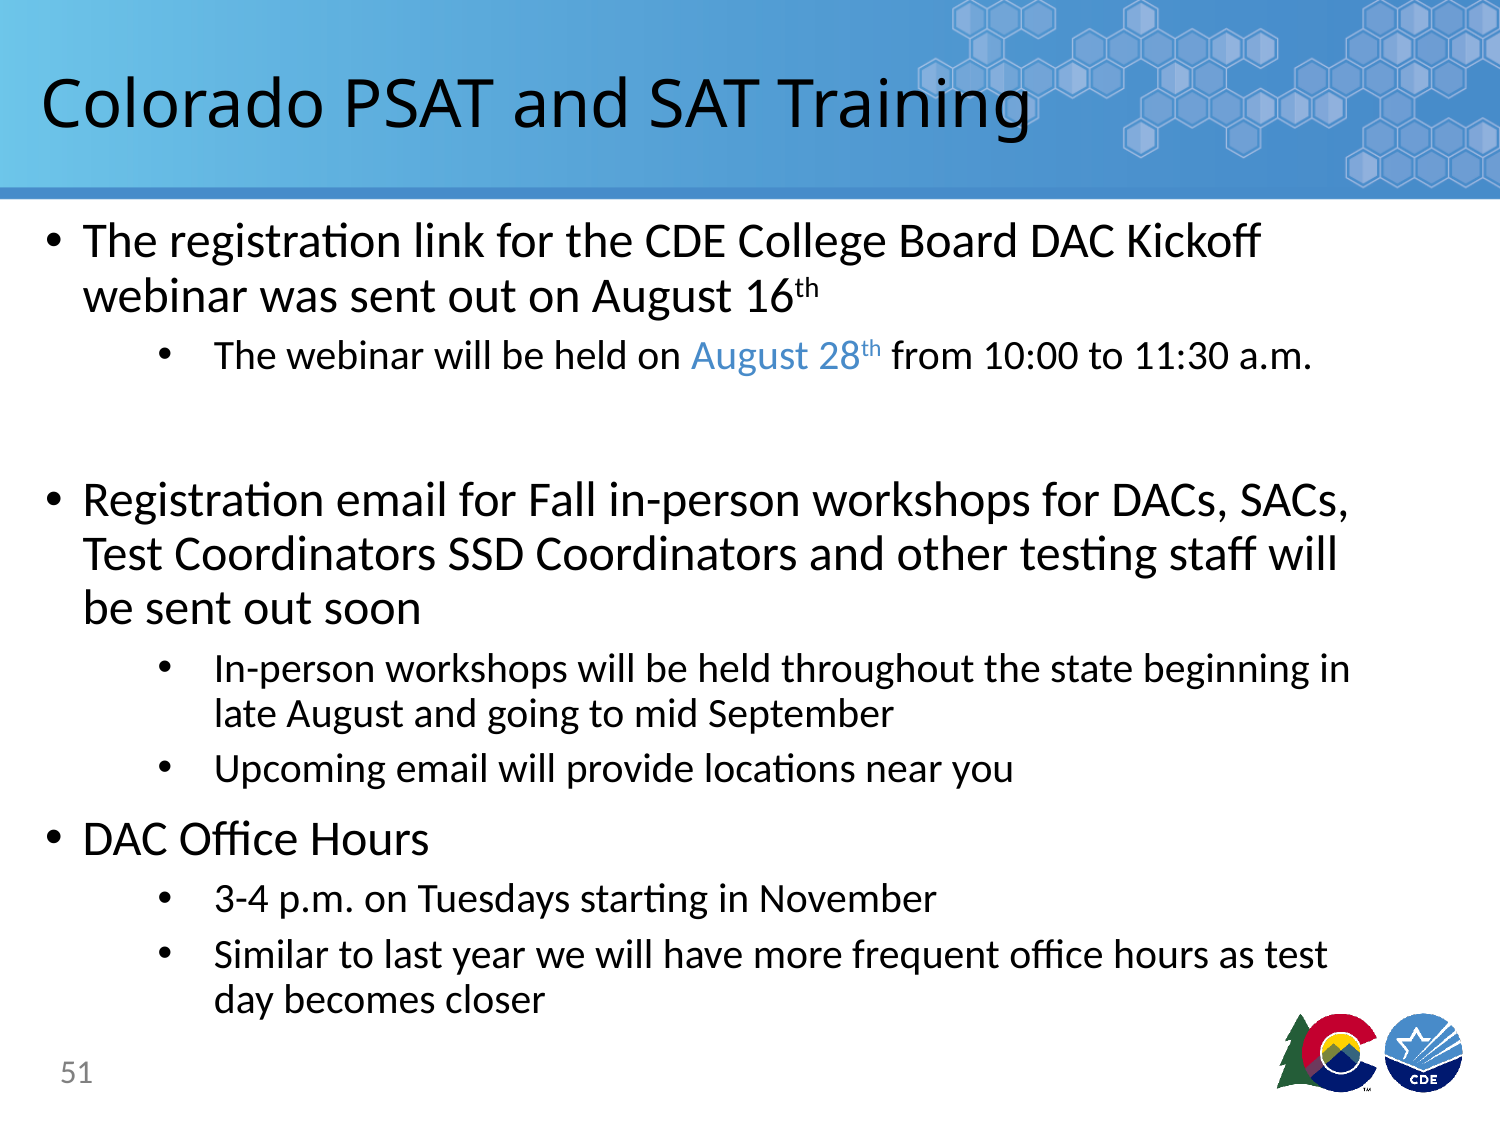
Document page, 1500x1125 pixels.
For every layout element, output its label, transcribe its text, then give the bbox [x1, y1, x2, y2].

title Colorado PSAT and SAT Training [40, 43, 1159, 168]
picture [1275, 1012, 1463, 1093]
slide_number 51 [45, 1042, 122, 1103]
picture [0, 0, 1500, 200]
list The registration link for the CDE College Board DAC Kickoff webinar was sent out on August 16th The webinar will be held on August 28th from 10:00 to 11:30 a.m. Registration email for Fall in-person workshops for DACs, SACs, Test Coordinators SSD Coordinators and other testing staff will be sent out soon In-person workshops will be held throughout the state beginning in late August and going to mid September Upcoming email will provide locations near you DAC Office Hours 3-4 p.m. on Tuesdays starting in November Similar to last year we will have more frequent office hours as test day becomes closer [45, 214, 1397, 1070]
